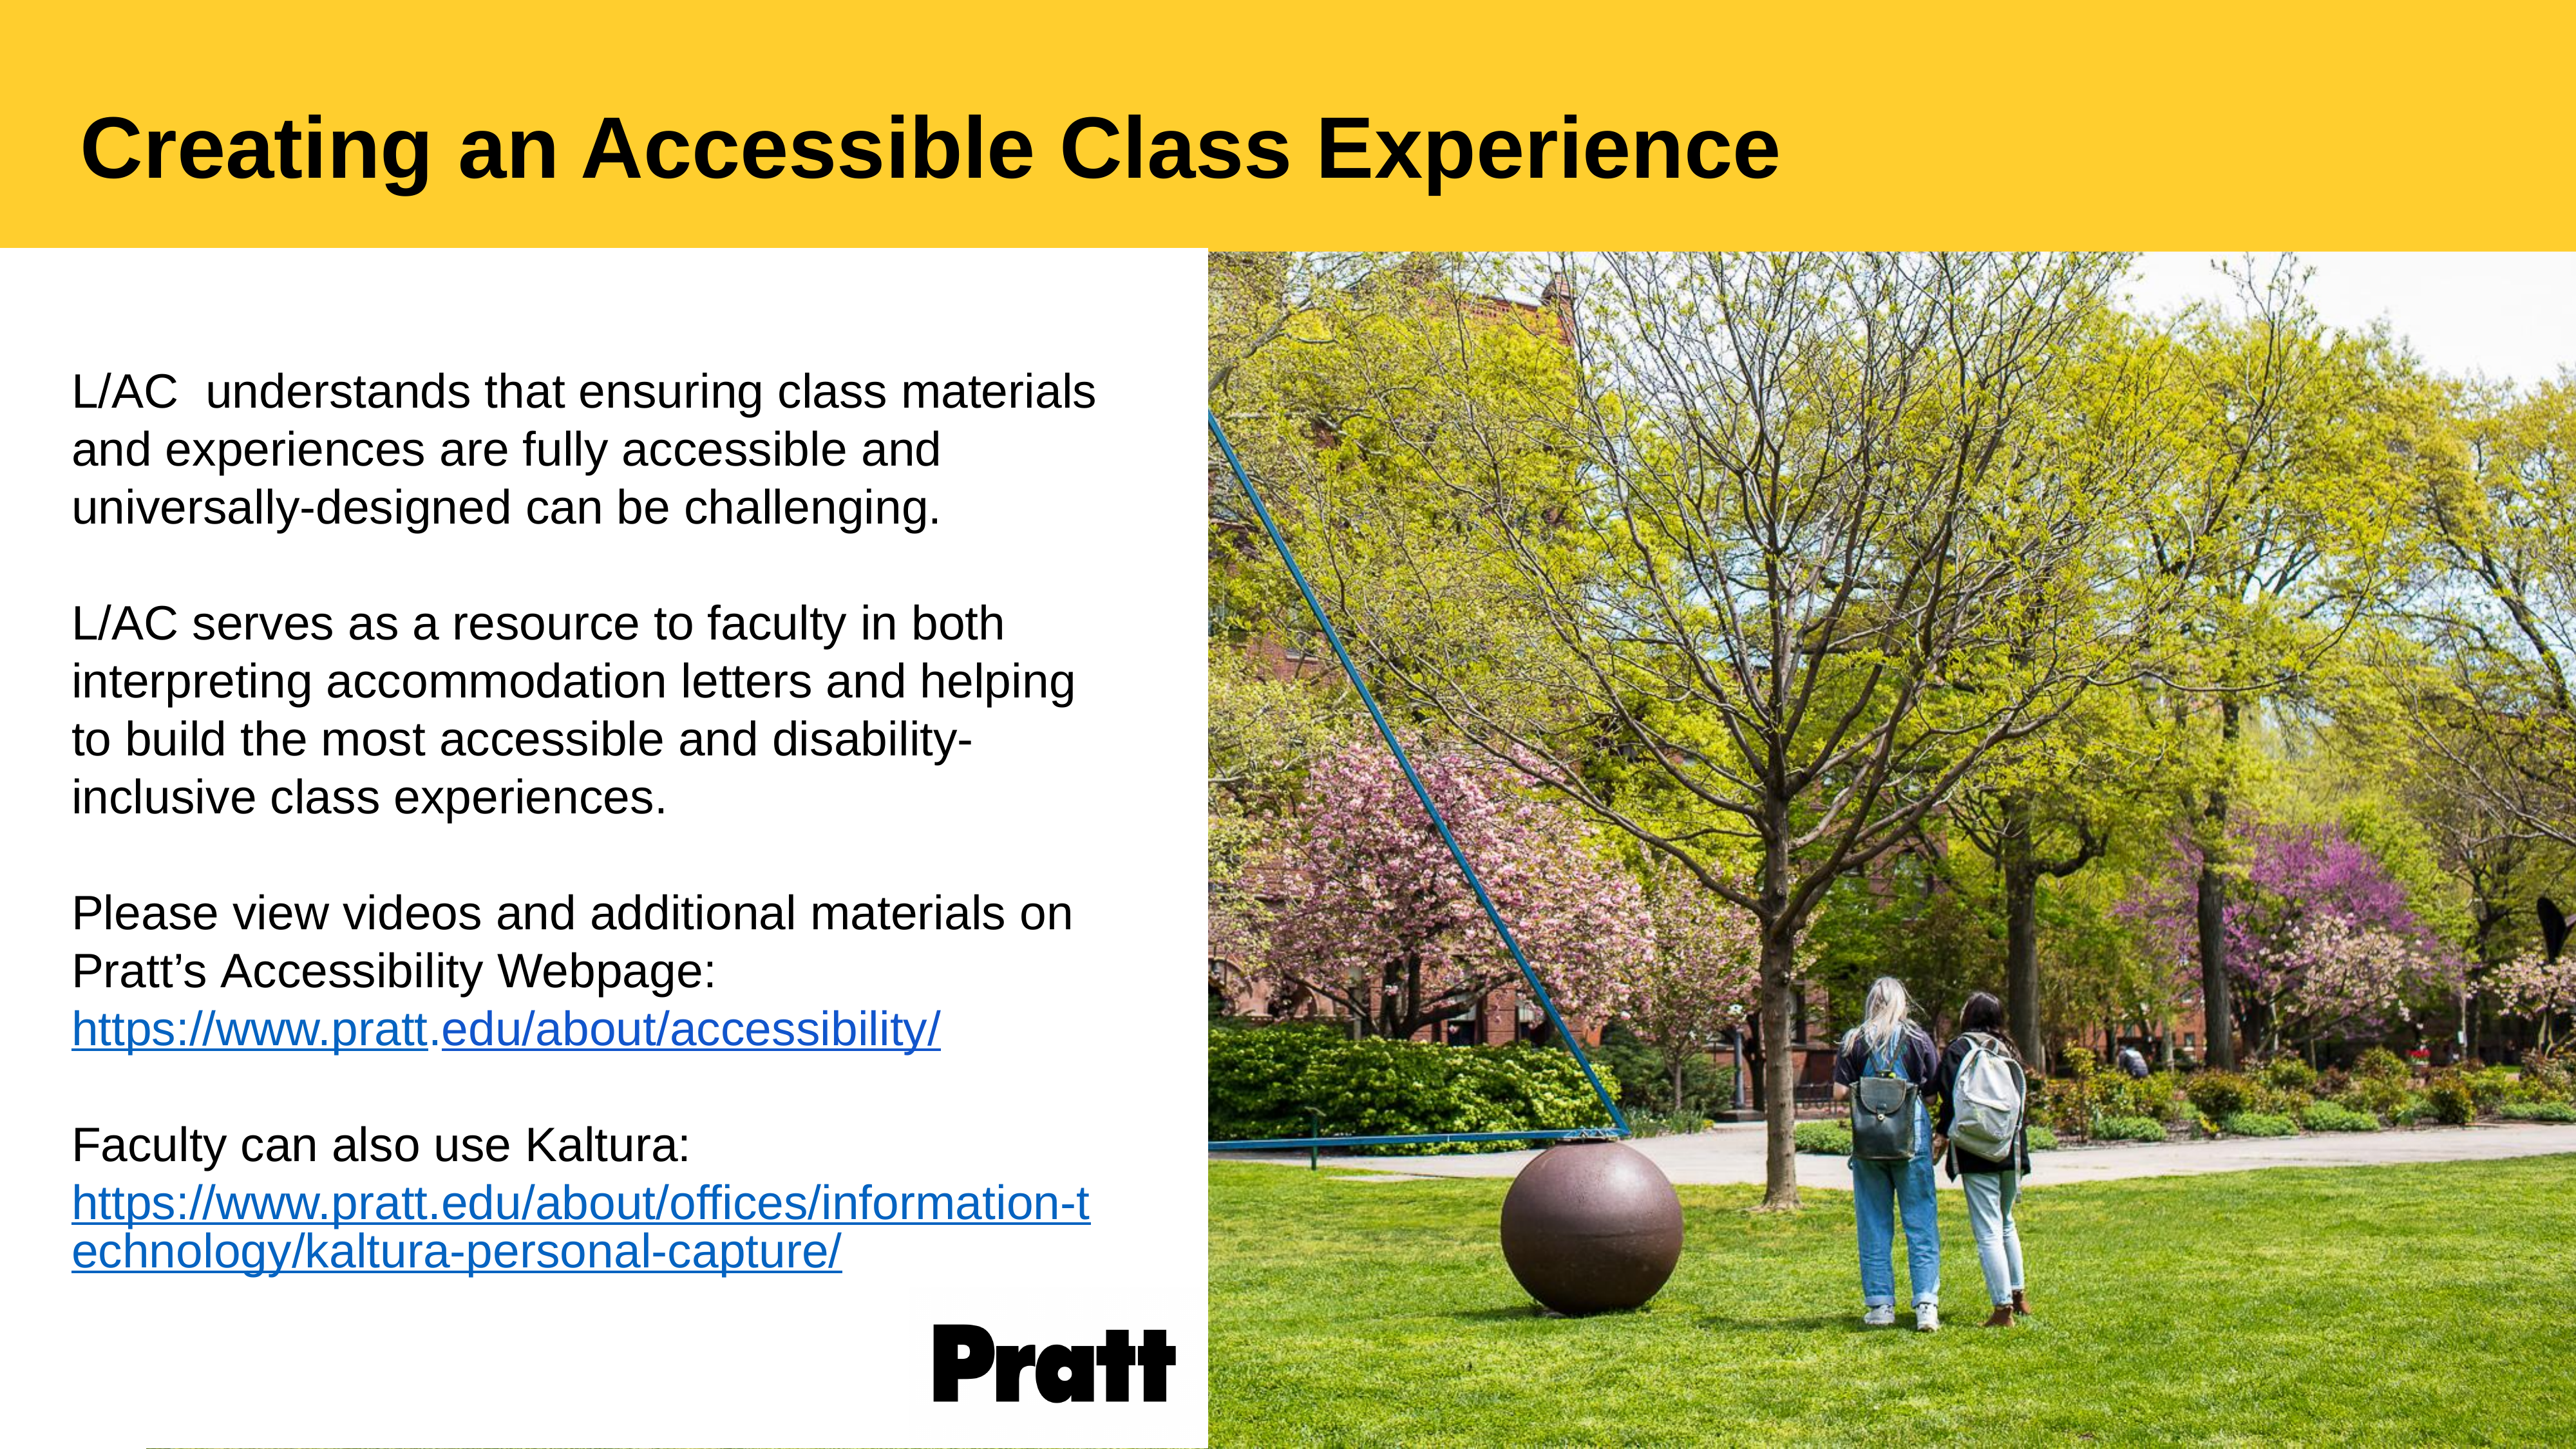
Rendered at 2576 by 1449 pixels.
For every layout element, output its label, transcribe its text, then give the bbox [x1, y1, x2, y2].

picture [909, 1287, 1200, 1440]
picture [146, 0, 2576, 1449]
title Creating an Accessible Class Experience [0, 0, 146, 248]
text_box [0, 248, 1208, 1448]
